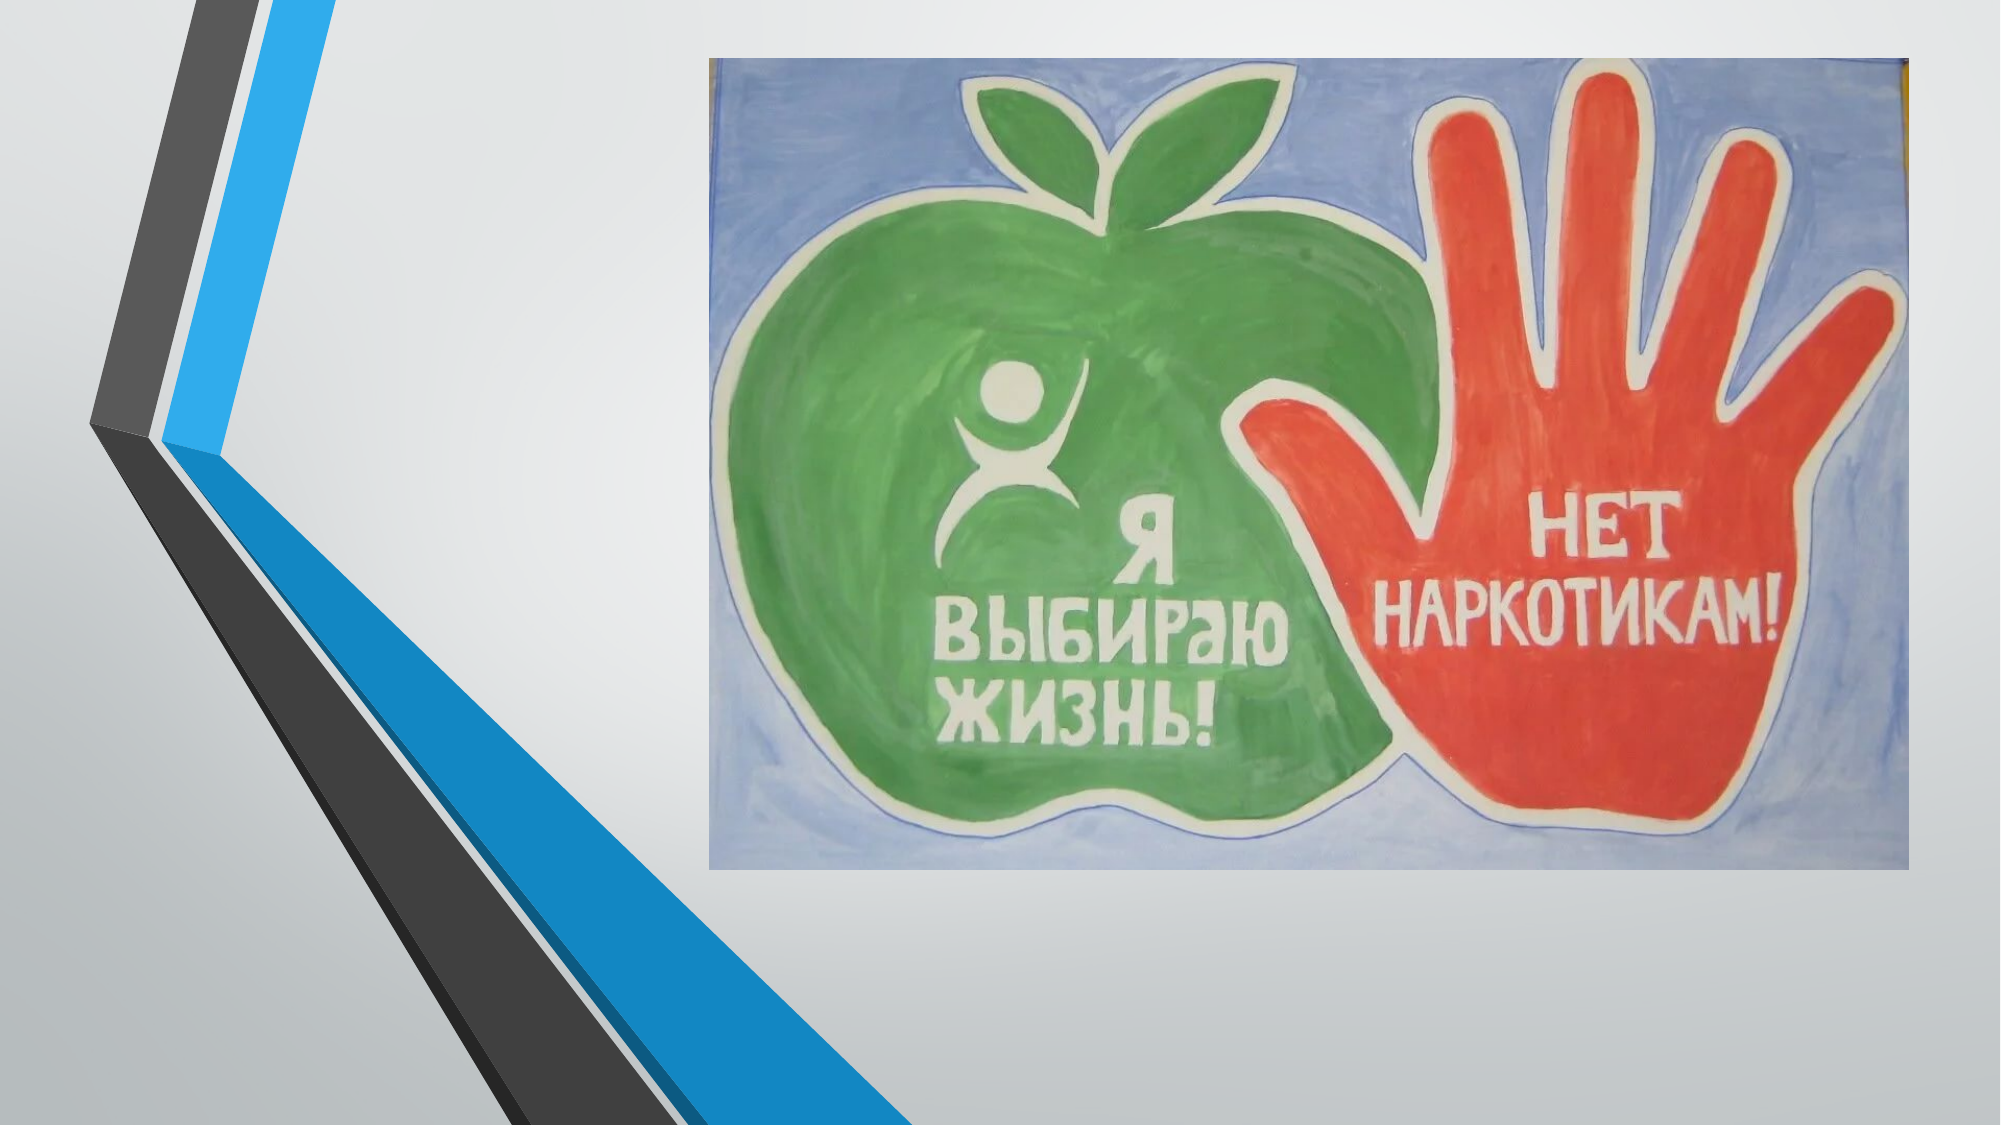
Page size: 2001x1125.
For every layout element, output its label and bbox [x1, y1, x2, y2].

picture [709, 58, 1909, 870]
